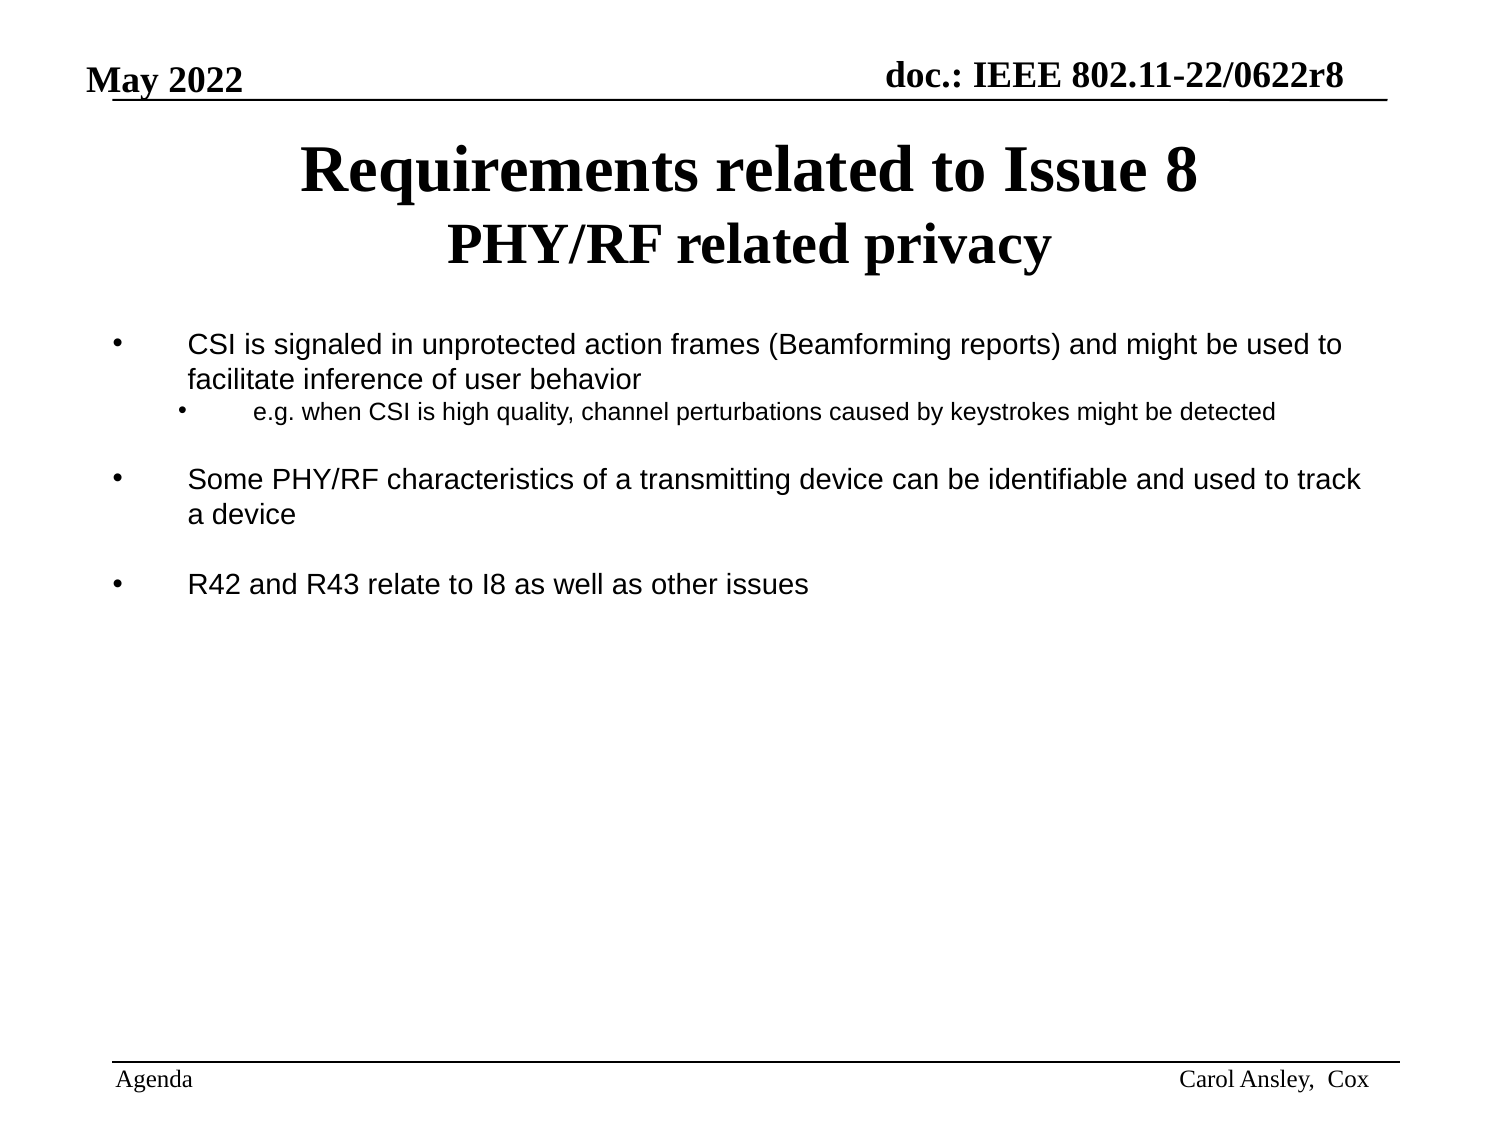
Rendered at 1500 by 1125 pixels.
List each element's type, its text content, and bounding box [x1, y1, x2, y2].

title Requirements related to Issue 8 PHY/RF related privacy [111, 111, 1388, 288]
list CSI is signaled in unprotected action frames (Beamforming reports) and might be used to facilitate inference of user behavior e.g. when CSI is high quality, channel perturbations caused by keystrokes might be detected Some PHY/RF characteristics of a transmitting device can be identifiable and used to track a device R42 and R43 relate to I8 as well as other issues [111, 324, 1388, 1001]
